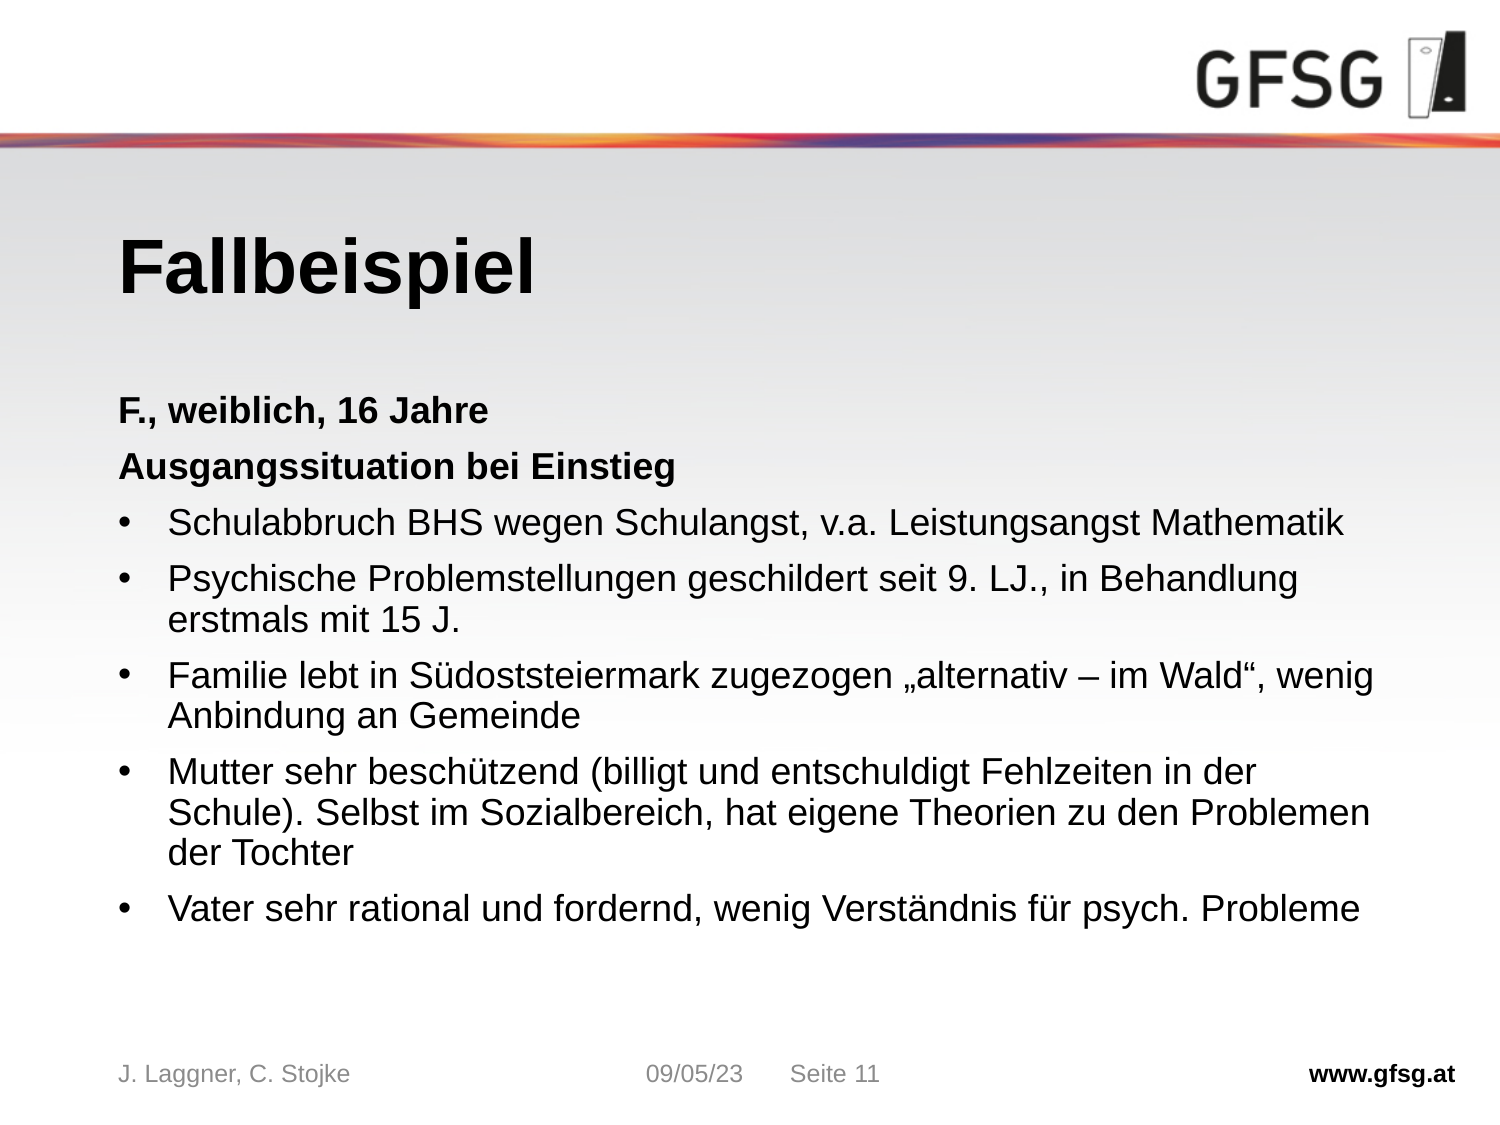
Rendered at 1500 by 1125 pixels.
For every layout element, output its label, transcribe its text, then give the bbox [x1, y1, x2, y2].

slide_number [507, 1042, 759, 1103]
slide_number Seite 11 [775, 1042, 980, 1103]
list F., weiblich, 16 Jahre Ausgangssituation bei Einstieg Schulabbruch BHS wegen Schulangst, v.a. Leistungsangst Mathematik Psychische Problemstellungen geschildert seit 9. LJ., in Behandlung erstmals mit 15 J. Familie lebt in Südoststeiermark zugezogen „alternativ – im Wald“, wenig Anbindung an Gemeinde Mutter sehr beschützend (billigt und entschuldigt Fehlzeiten in der Schule). Selbst im Sozialbereich, hat eigene Theorien zu den Problemen der Tochter Vater sehr rational und fordernd, wenig Verständnis für psych. Probleme [103, 383, 1397, 1014]
title Fallbeispiel [103, 219, 1397, 359]
picture [0, 0, 1500, 1125]
footer J. Laggner, C. Stojke [103, 1042, 491, 1103]
